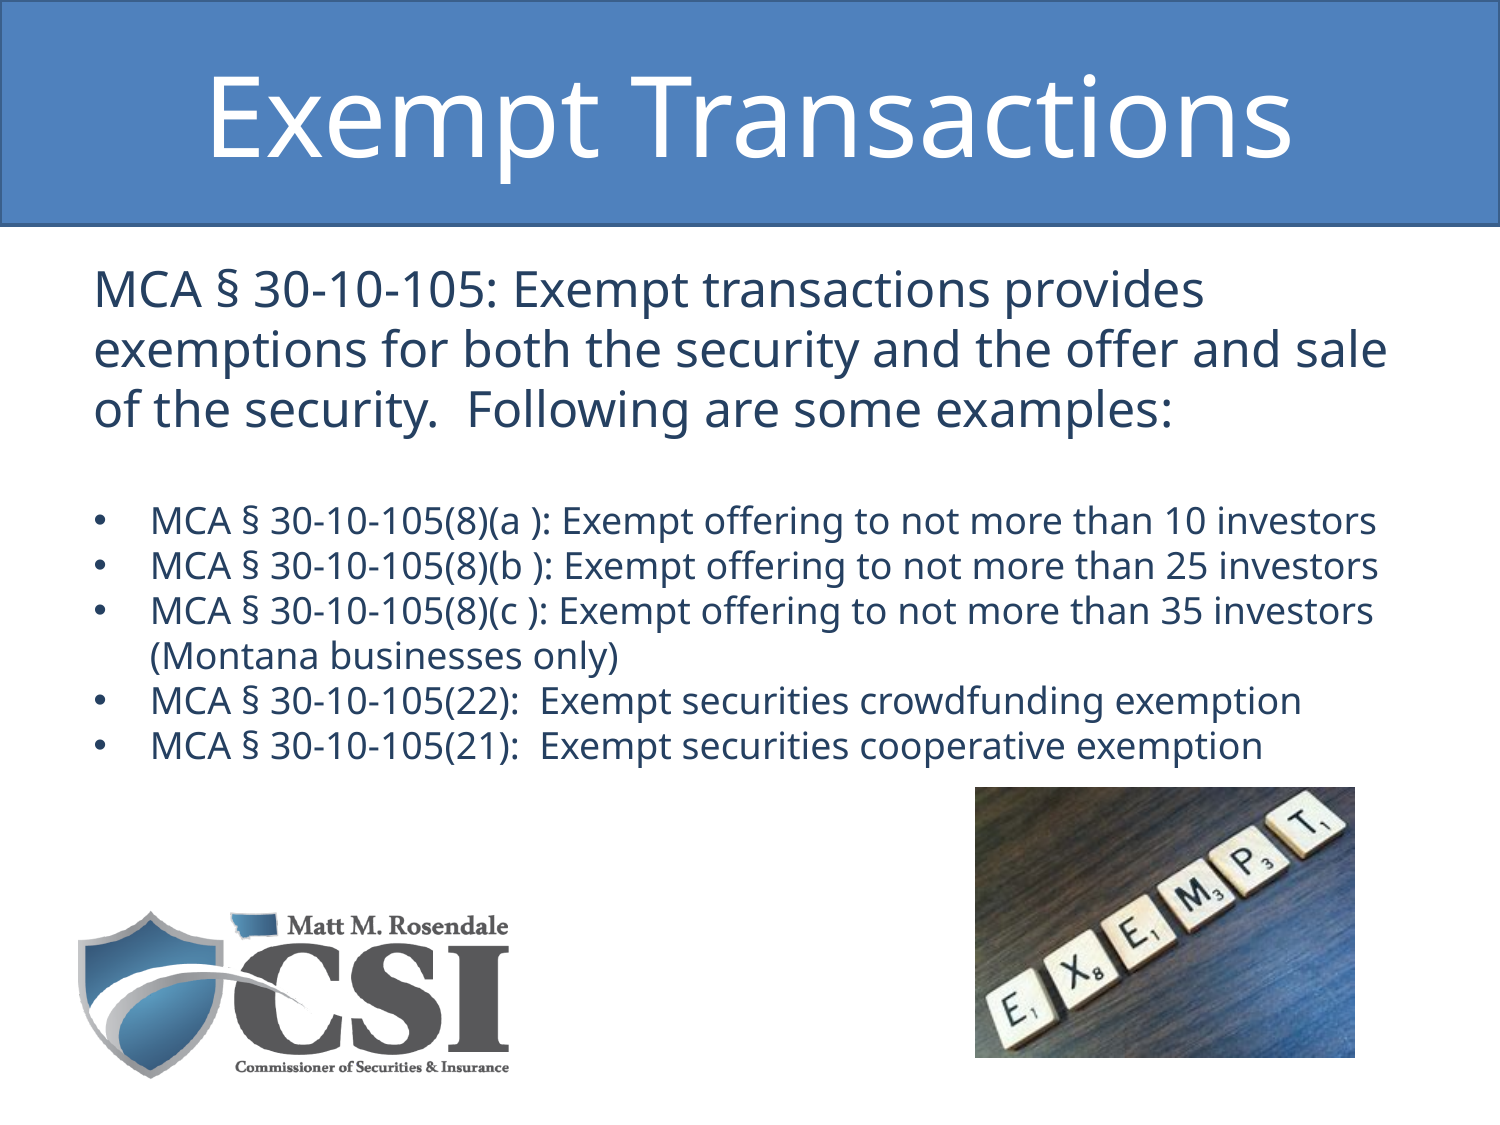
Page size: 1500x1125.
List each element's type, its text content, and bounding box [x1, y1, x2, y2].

picture [974, 787, 1355, 1059]
text_box MCA § 30-10-105: Exempt transactions provides exemptions for both the security and the offer and sale of the security. Following are some examples: MCA § 30-10-105(8)(a ): Exempt offering to not more than 10 investors MCA § 30-10-105(8)(b ): Exempt offering to not more than 25 investors MCA § 30-10-105(8)(c ): Exempt offering to not more than 35 investors (Montana businesses only) MCA § 30-10-105(22): Exempt securities crowdfunding exemption MCA § 30-10-105(21): Exempt securities cooperative exemption [78, 249, 1425, 835]
text_box Exempt Transactions [0, 0, 1500, 227]
picture [78, 905, 510, 1082]
